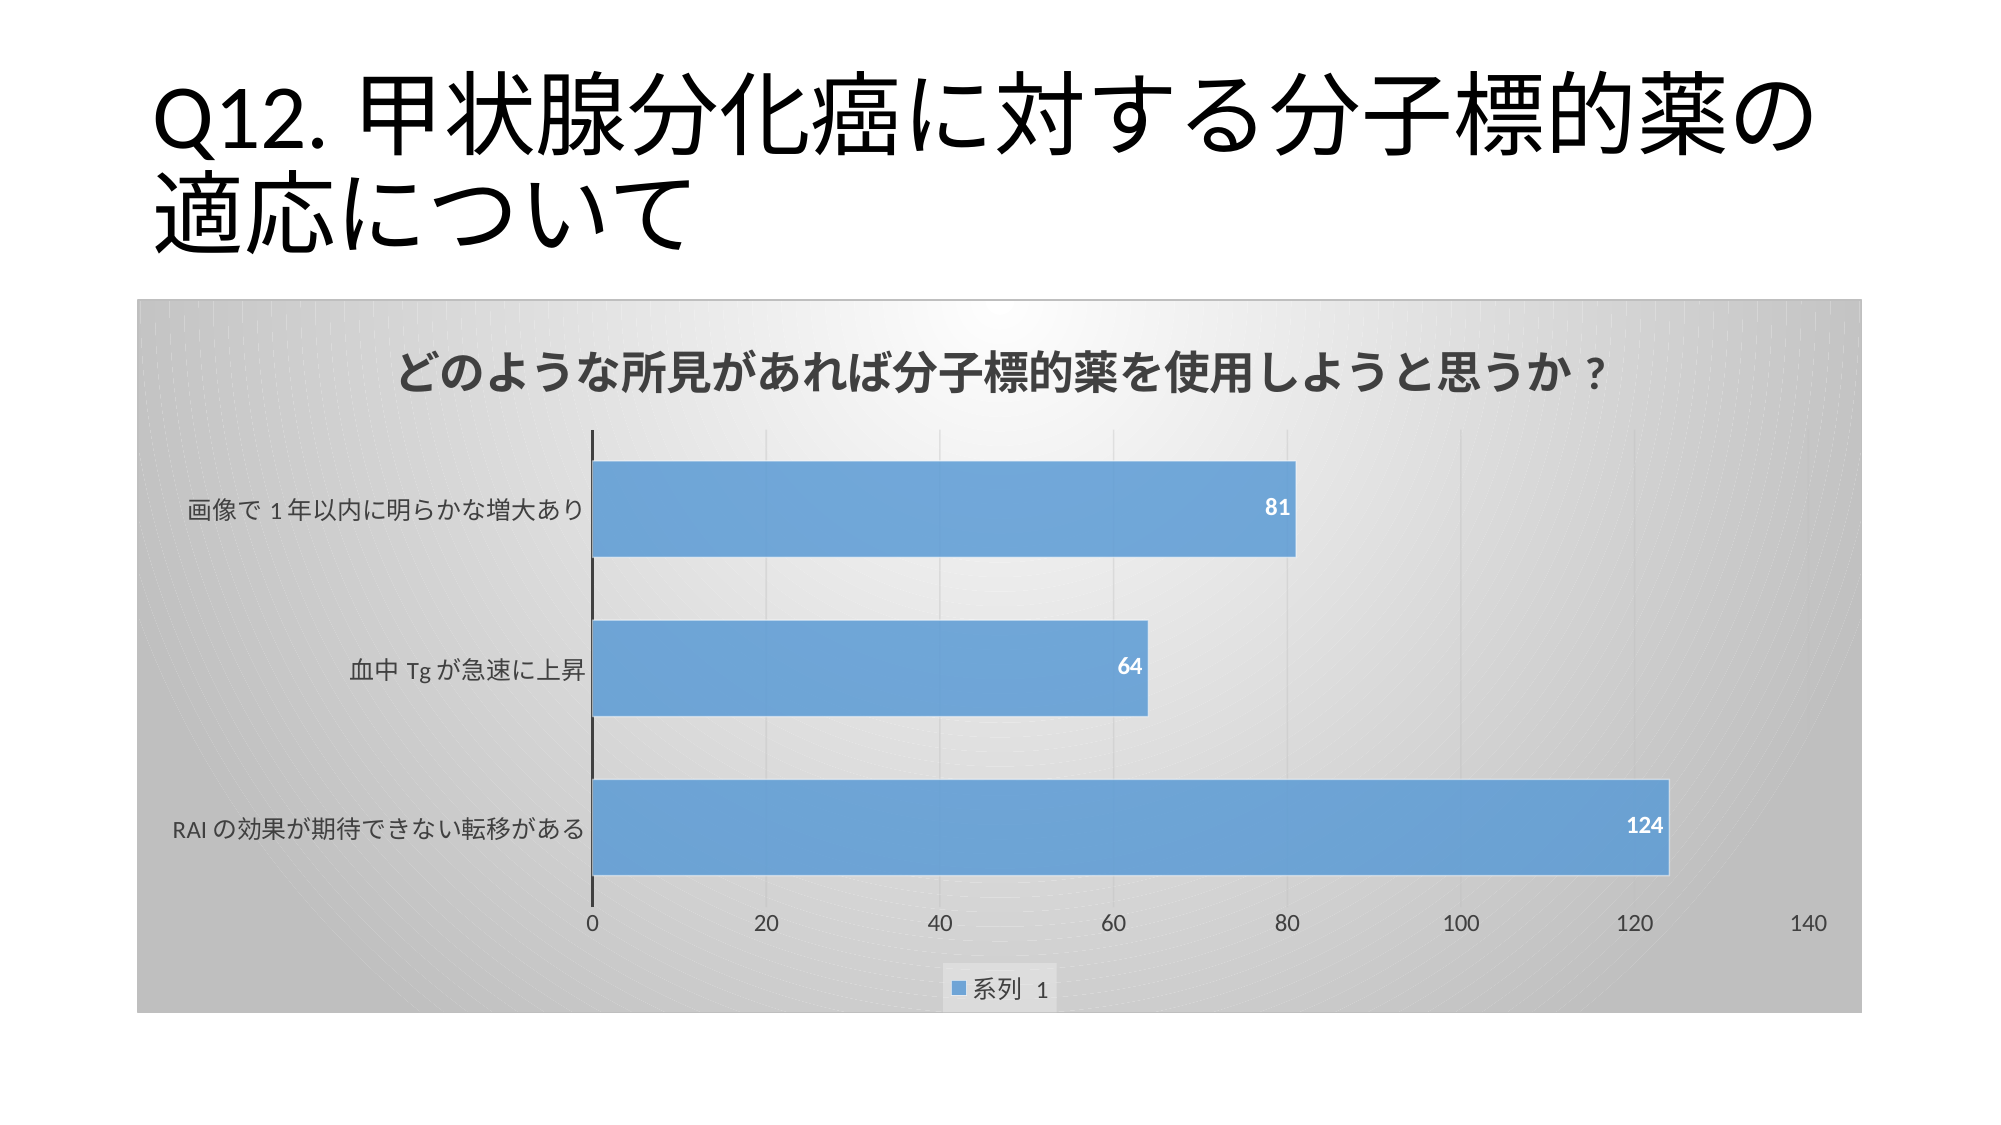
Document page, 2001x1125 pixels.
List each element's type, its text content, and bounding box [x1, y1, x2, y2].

title Q12.甲状腺分化癌に対する分子標的薬の適応について [137, 59, 1863, 278]
chart [137, 299, 1863, 1014]
